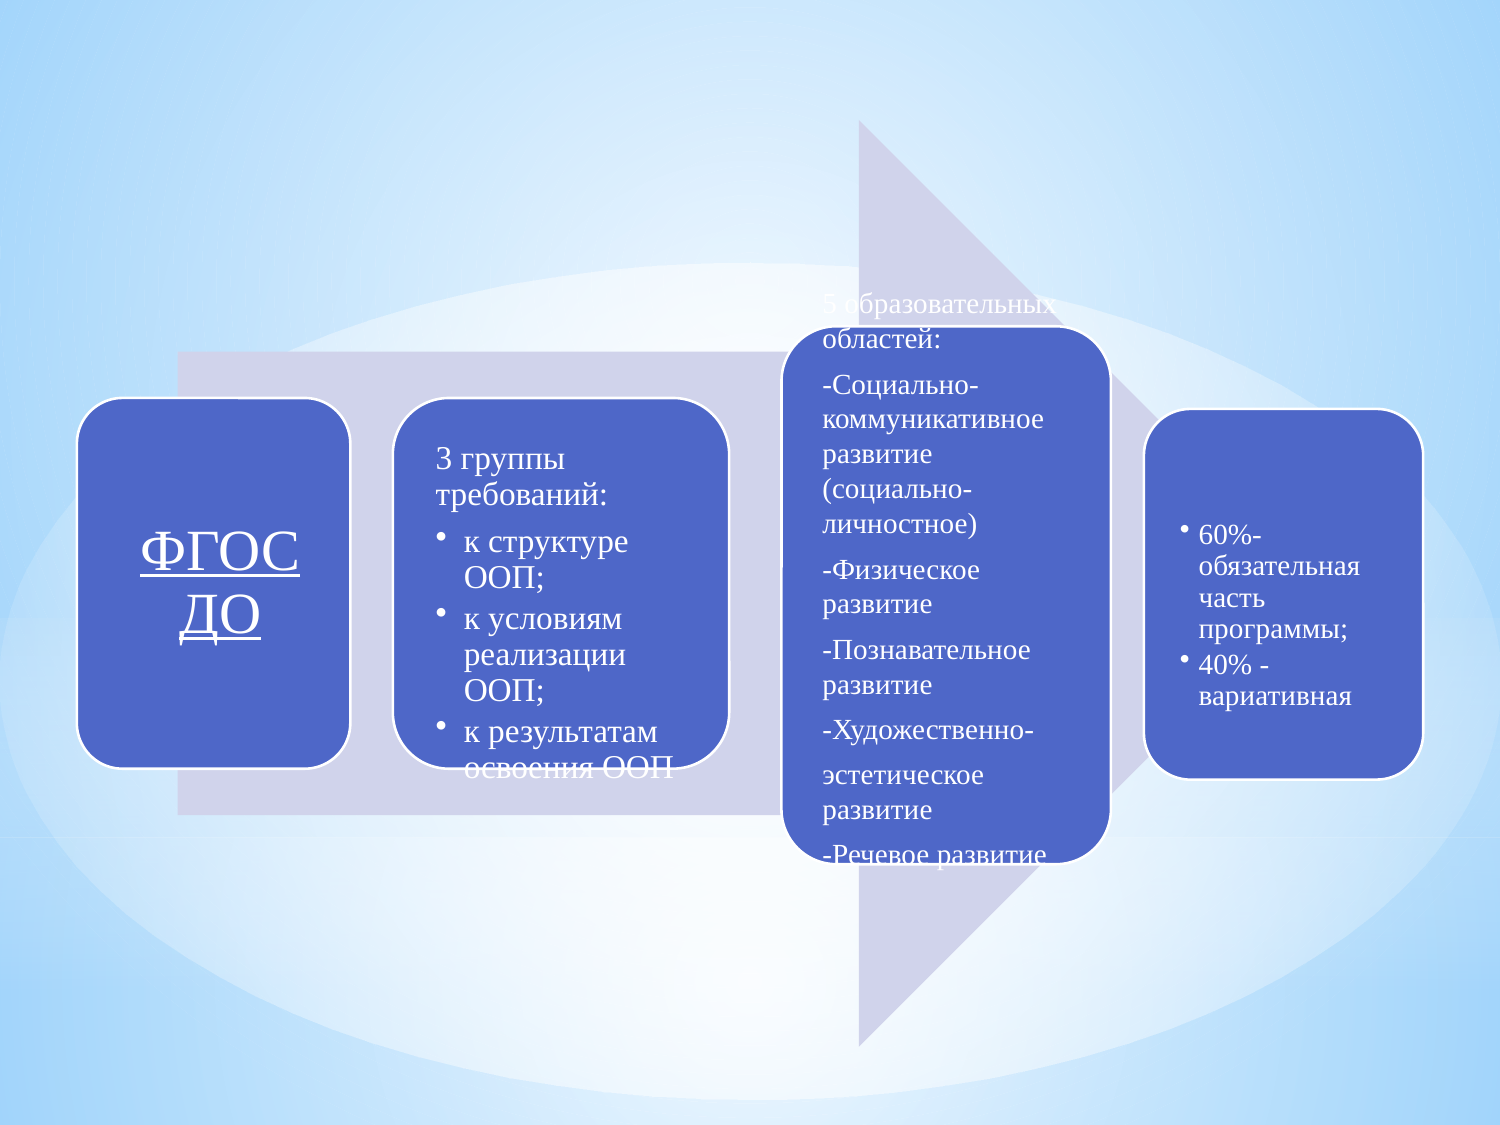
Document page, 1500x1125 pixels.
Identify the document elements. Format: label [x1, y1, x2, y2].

list [76, 119, 1424, 1047]
